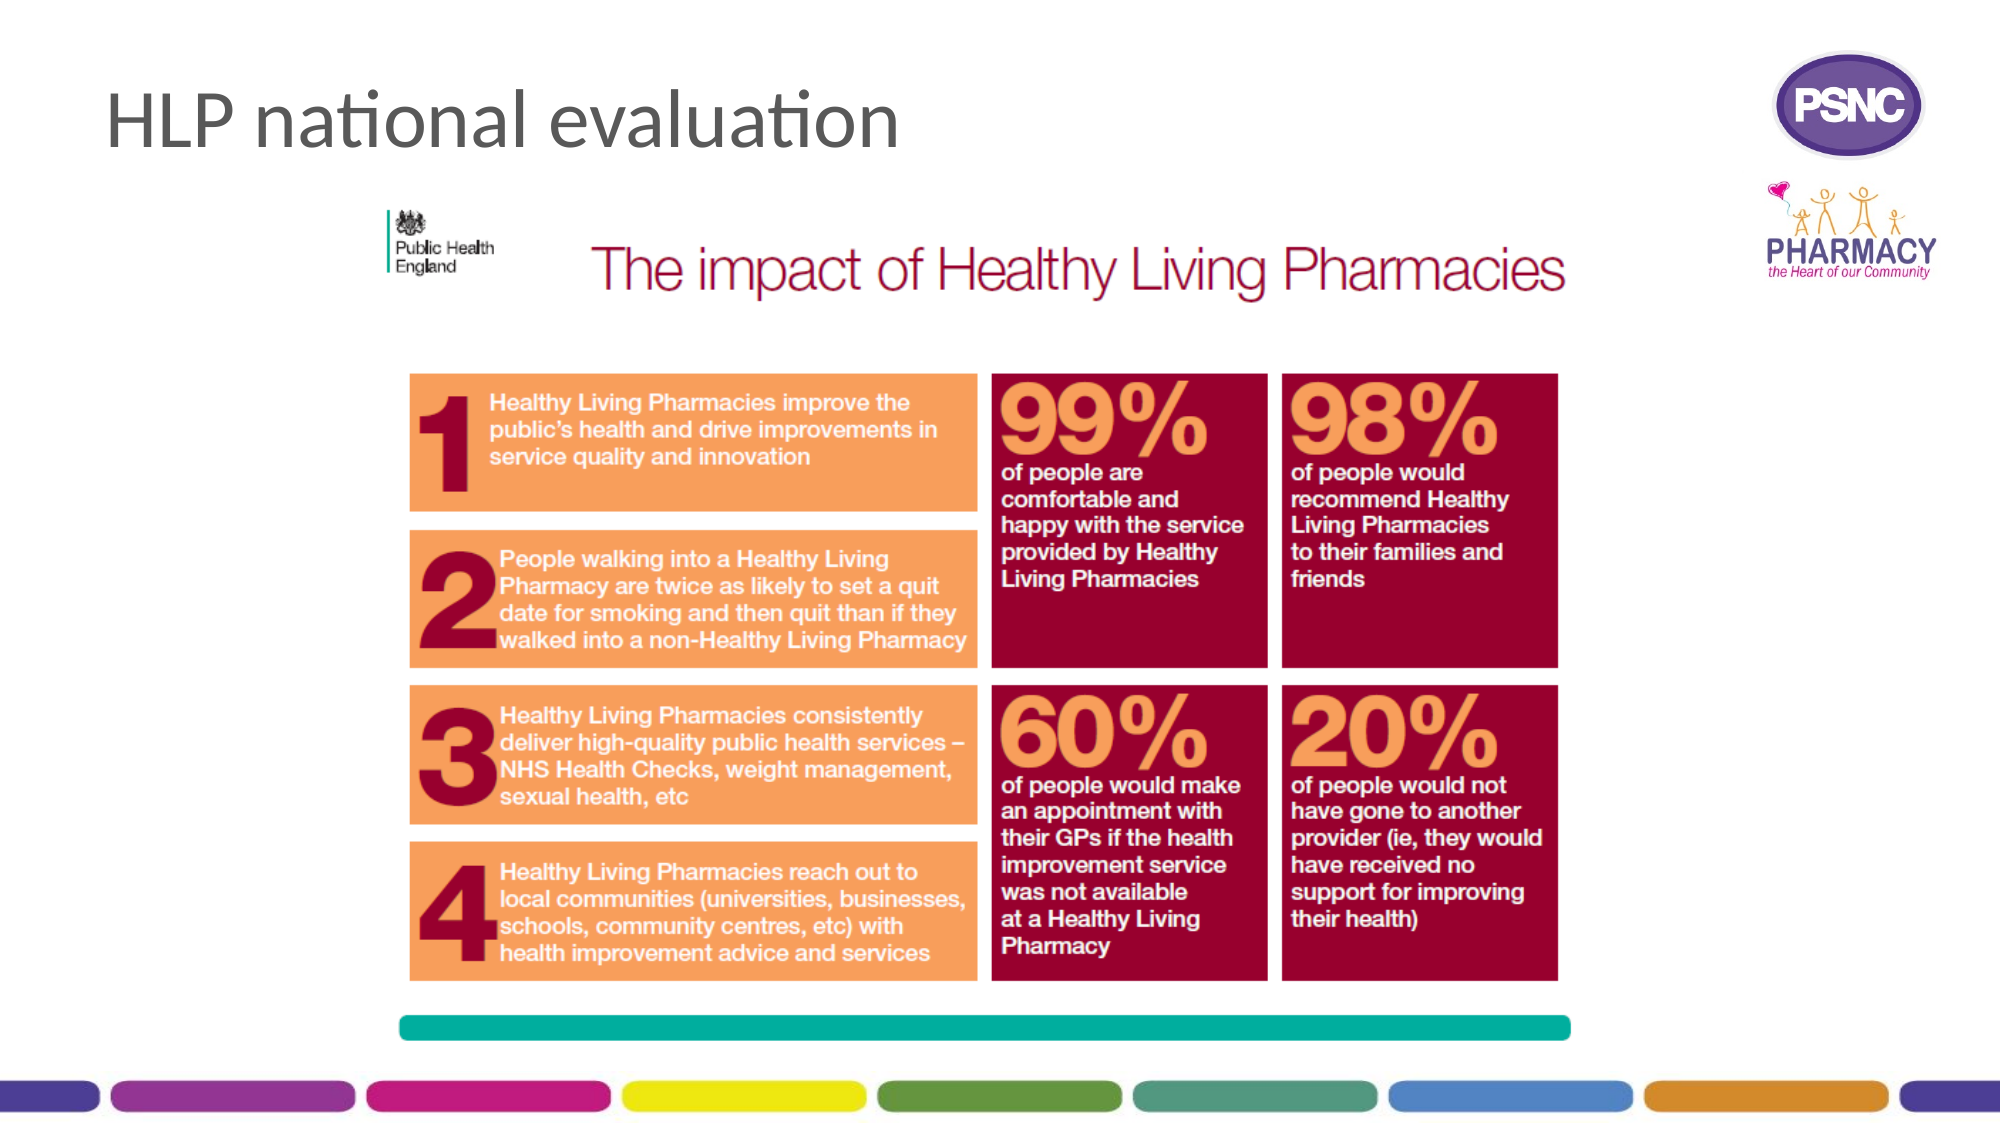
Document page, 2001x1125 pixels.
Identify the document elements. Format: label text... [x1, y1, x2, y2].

picture [0, 1071, 2000, 1123]
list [373, 196, 1591, 1049]
title HLP national evaluation [90, 0, 1709, 231]
picture [1742, 39, 1954, 289]
